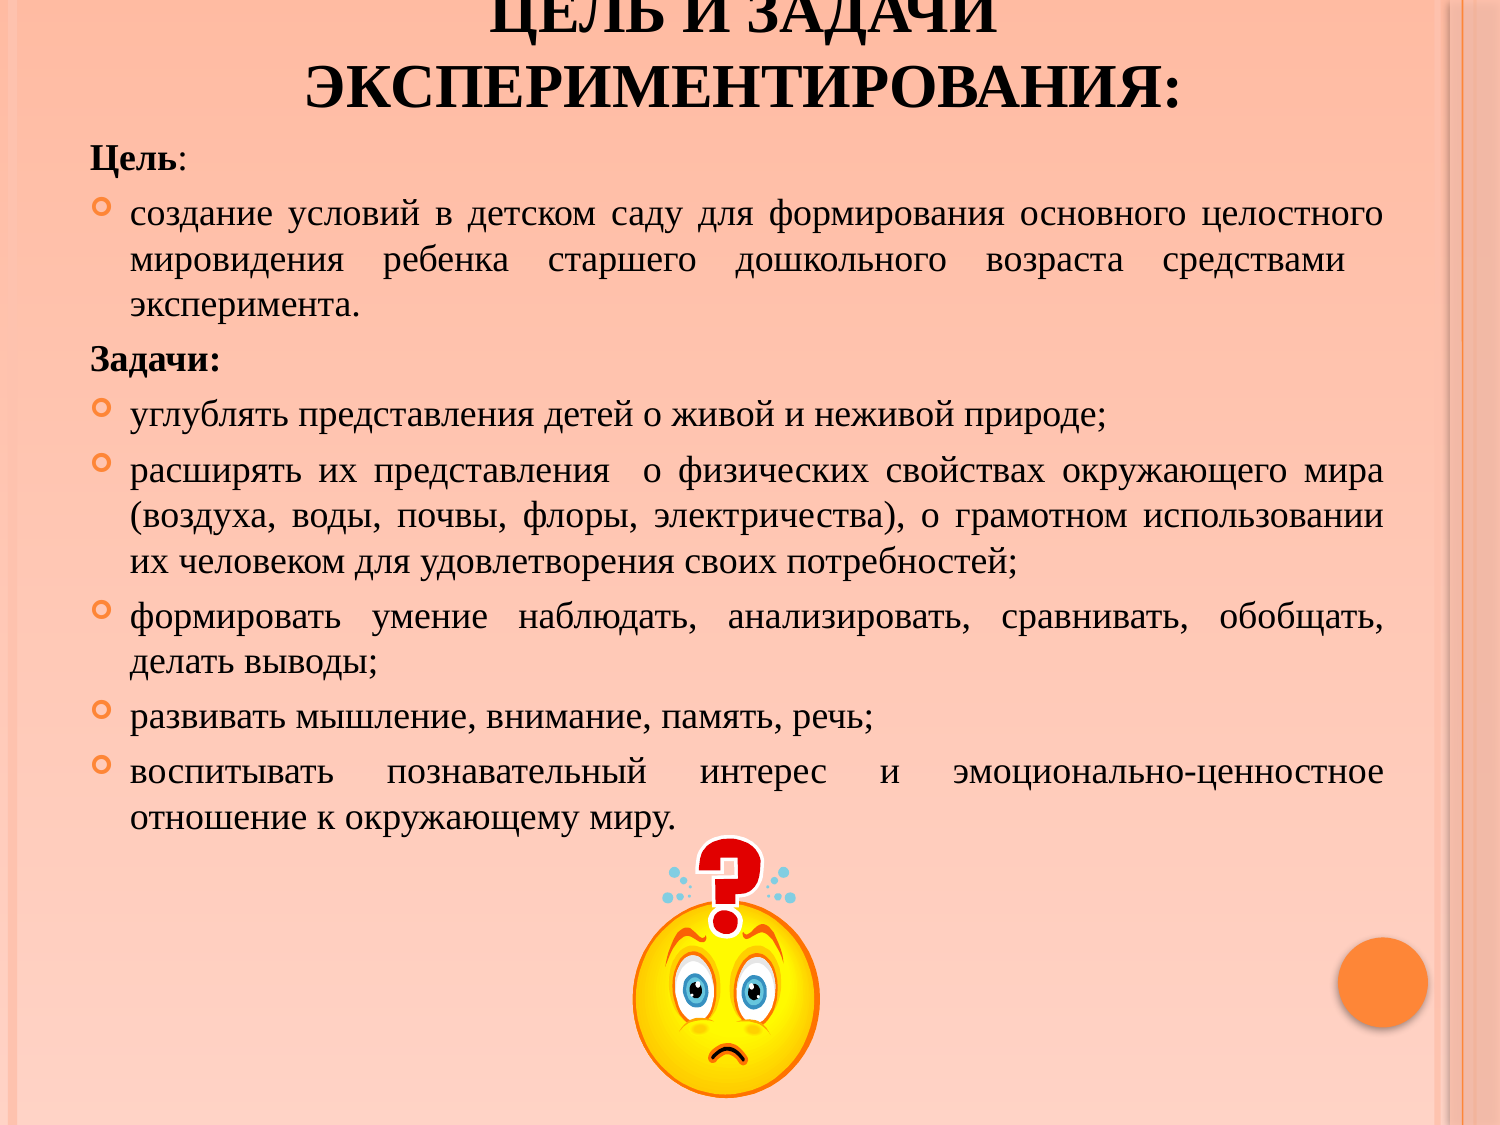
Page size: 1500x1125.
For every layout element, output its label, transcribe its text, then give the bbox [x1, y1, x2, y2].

list Цель: создание условий в детском саду для формирования основного целостного мировидения ребенка старшего дошкольного возраста средствами эксперимента. Задачи: углублять представления детей о живой и неживой природе; расширять их представления о физических свойствах окружающего мира (воздуха, воды, почвы, флоры, электричества), о грамотном использовании их человеком для удовлетворения своих потребностей; формировать умение наблюдать, анализировать, сравнивать, обобщать, делать выводы; развивать мышление, внимание, память, речь; воспитывать познавательный интерес и эмоционально-ценностное отношение к окружающему миру. [75, 125, 1400, 846]
title Цель и задачи экспериментирования: [76, 0, 1412, 128]
picture [631, 833, 822, 1100]
